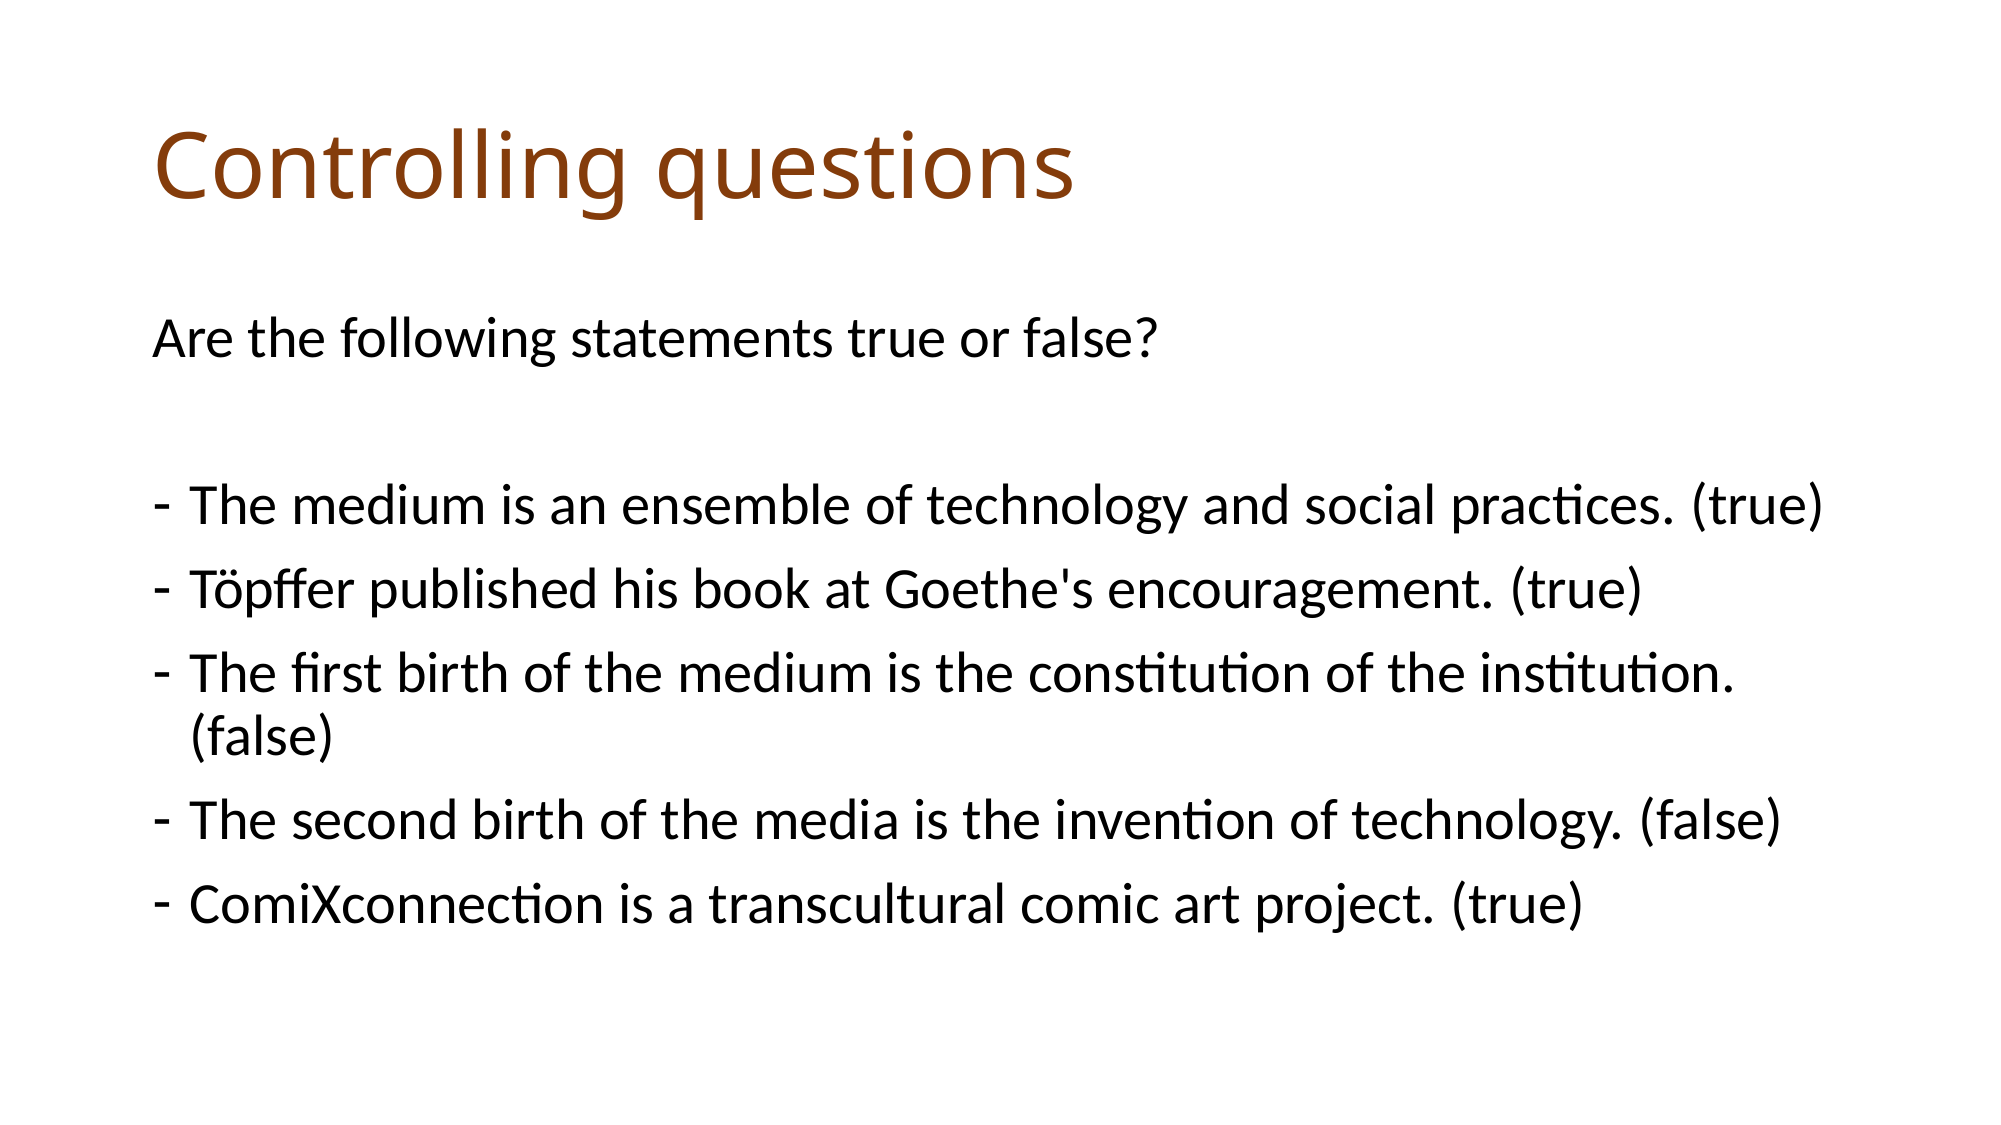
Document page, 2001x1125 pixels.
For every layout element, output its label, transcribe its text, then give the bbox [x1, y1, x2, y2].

title Controlling questions [137, 59, 1863, 278]
list Are the following statements true or false? The medium is an ensemble of technology and social practices. (true) Töpffer published his book at Goethe's encouragement. (true) The first birth of the medium is the constitution of the institution. (false) The second birth of the media is the invention of technology. (false) ComiXconnection is a transcultural comic art project. (true) [137, 299, 1863, 1014]
